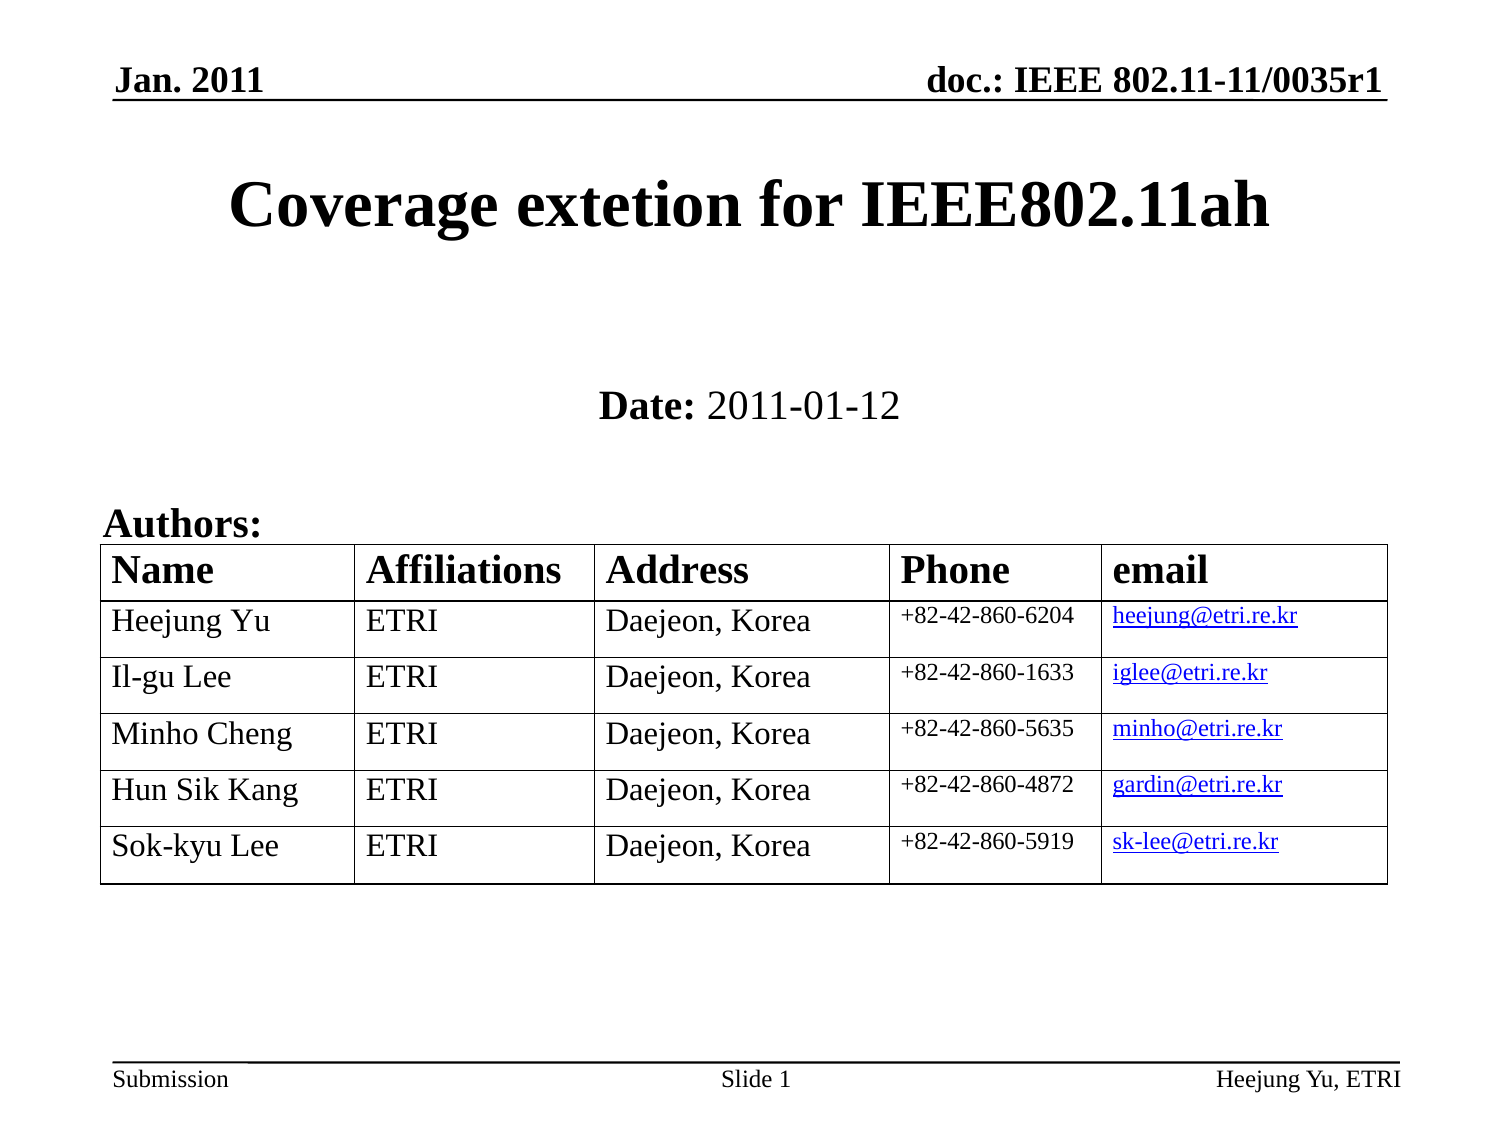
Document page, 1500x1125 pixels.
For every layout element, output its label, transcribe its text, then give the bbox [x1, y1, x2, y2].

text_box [84, 543, 1415, 953]
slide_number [114, 54, 266, 100]
list Date: 2011-01-12 [112, 370, 1388, 433]
text_box Authors: [87, 487, 325, 542]
slide_number Slide 1 [712, 1062, 800, 1093]
footer Heejung Yu, ETRI [1213, 1062, 1402, 1093]
title Coverage extetion for IEEE802.11ah [112, 112, 1388, 288]
